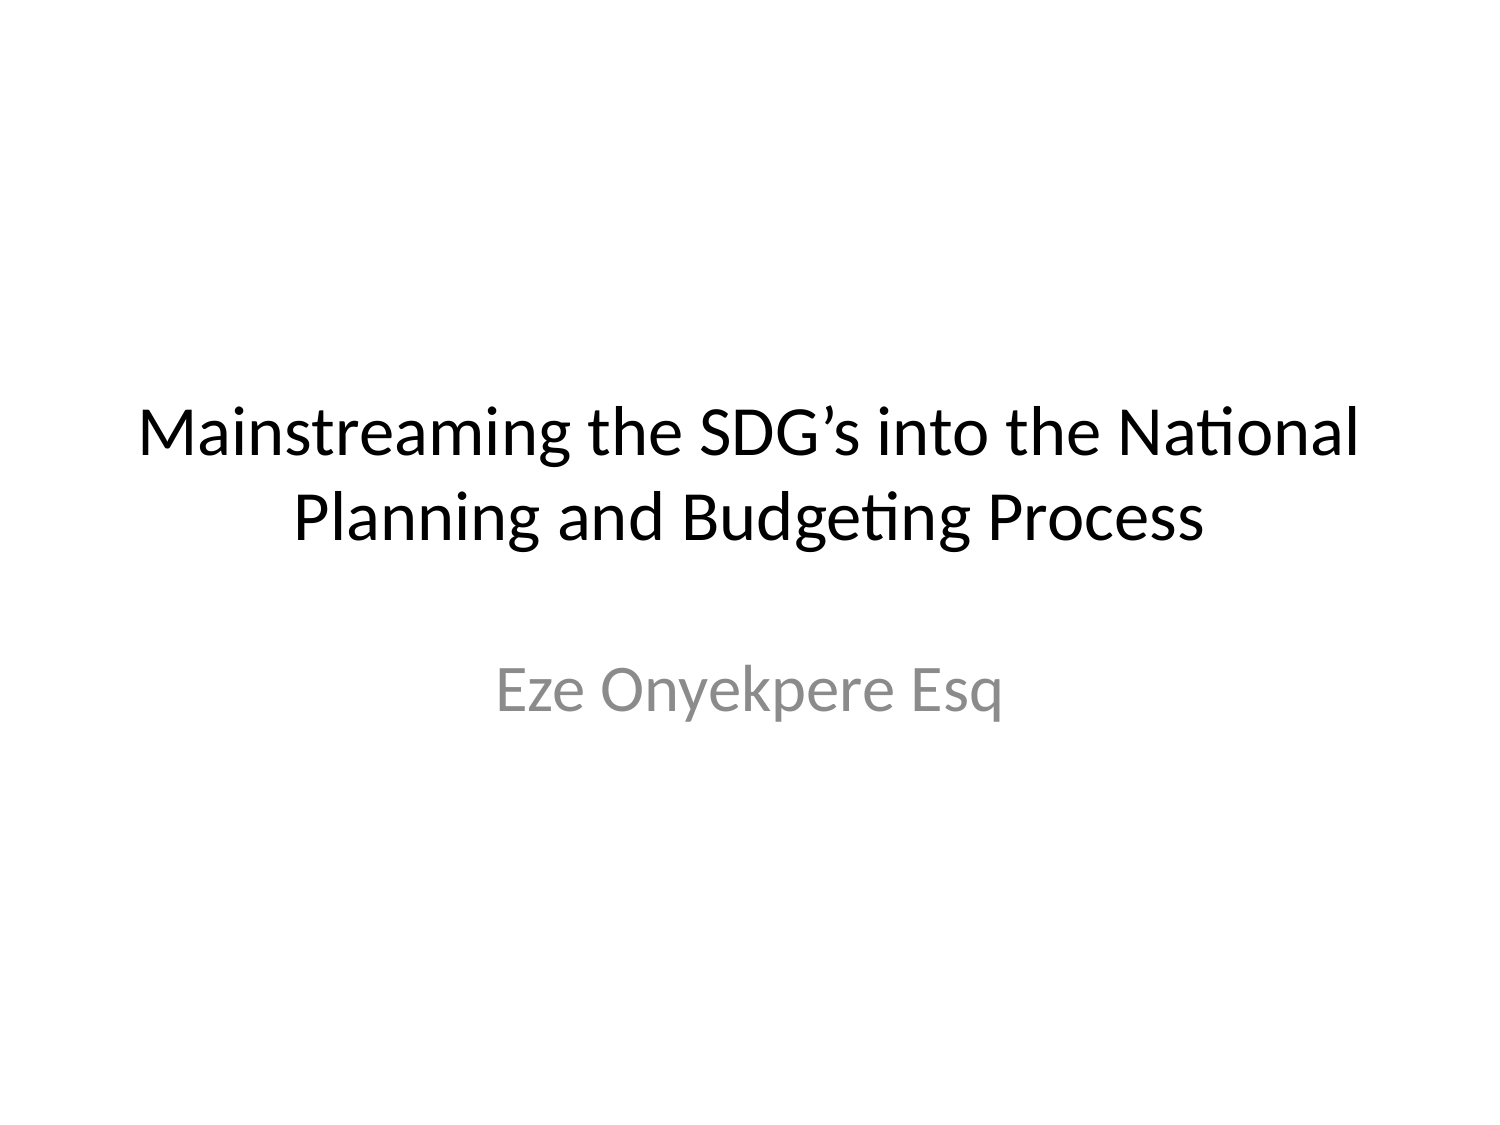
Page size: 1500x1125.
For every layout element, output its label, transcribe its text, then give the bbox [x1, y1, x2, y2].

title Mainstreaming the SDG’s into the National Planning and Budgeting Process [112, 349, 1388, 591]
subtitle Eze Onyekpere Esq [225, 637, 1275, 925]
